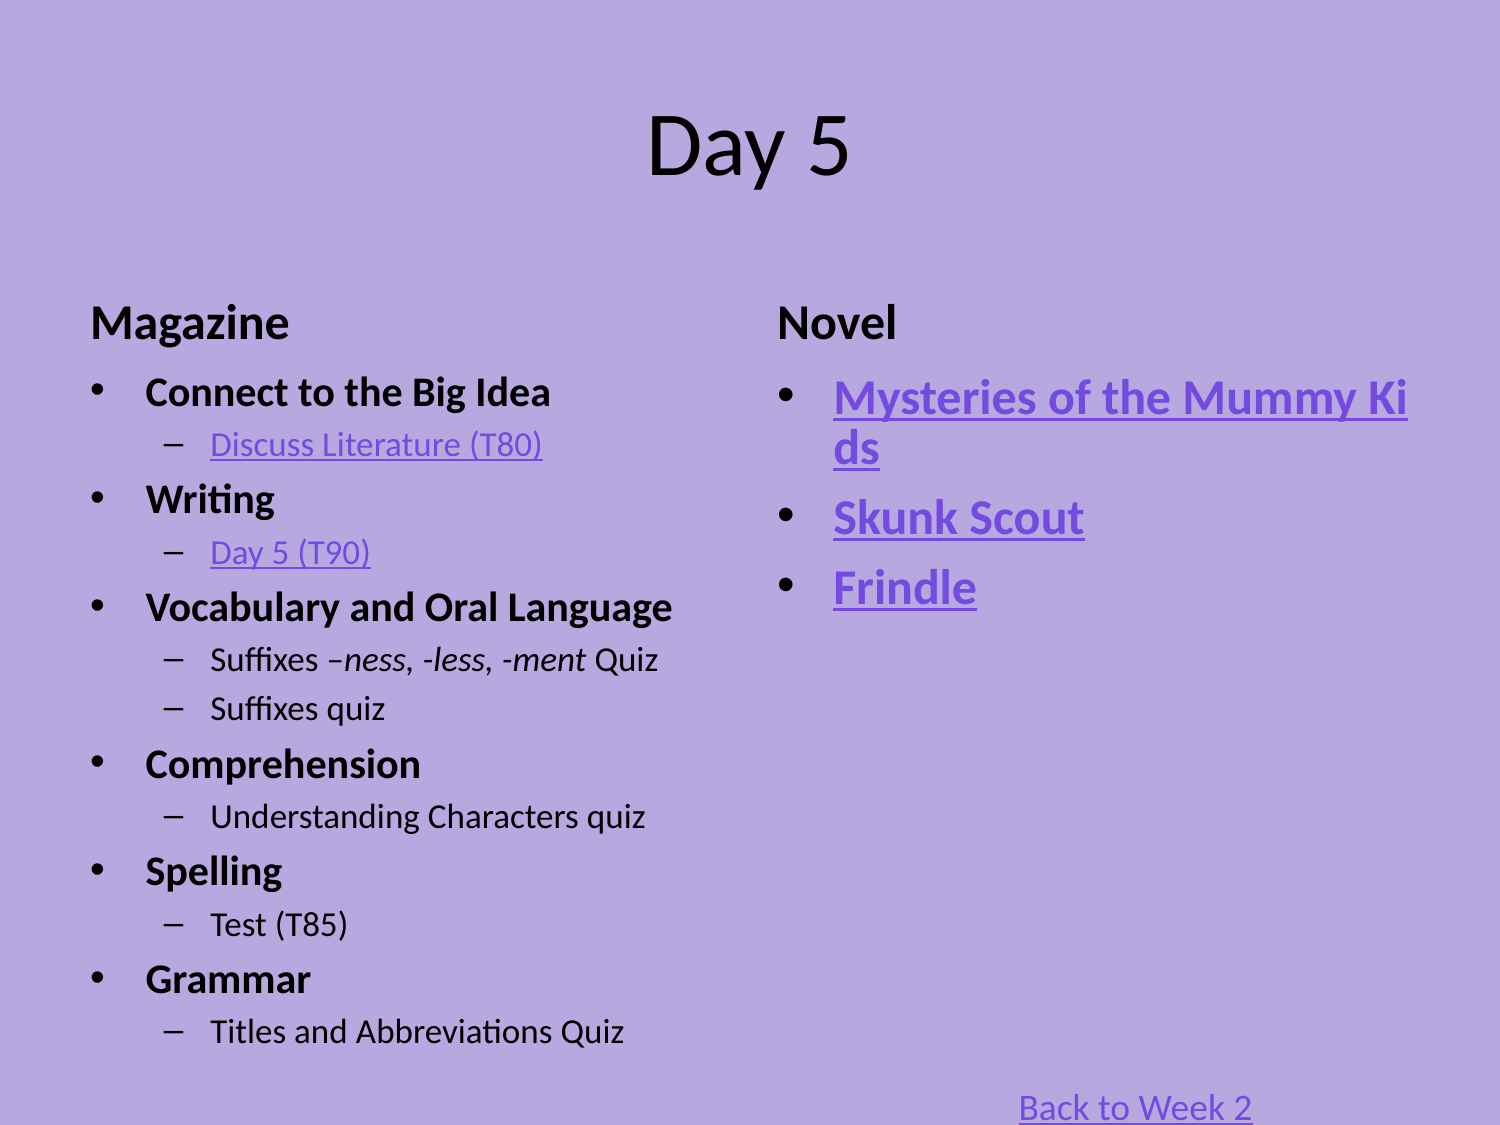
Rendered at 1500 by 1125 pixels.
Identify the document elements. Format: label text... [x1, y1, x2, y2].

list Mysteries of the Mummy Kids Skunk Scout Frindle [761, 356, 1425, 1005]
list Magazine [75, 251, 738, 356]
list Novel [761, 251, 1425, 356]
title Day 5 [75, 45, 1425, 233]
text_box Back to Week 2 [1003, 1075, 1268, 1125]
list Connect to the Big Idea Discuss Literature (T80) Writing Day 5 (T90) Vocabulary and Oral Language Suffixes –ness, -less, -ment Quiz Suffixes quiz Comprehension Understanding Characters quiz Spelling Test (T85) Grammar Titles and Abbreviations Quiz [75, 356, 738, 1073]
